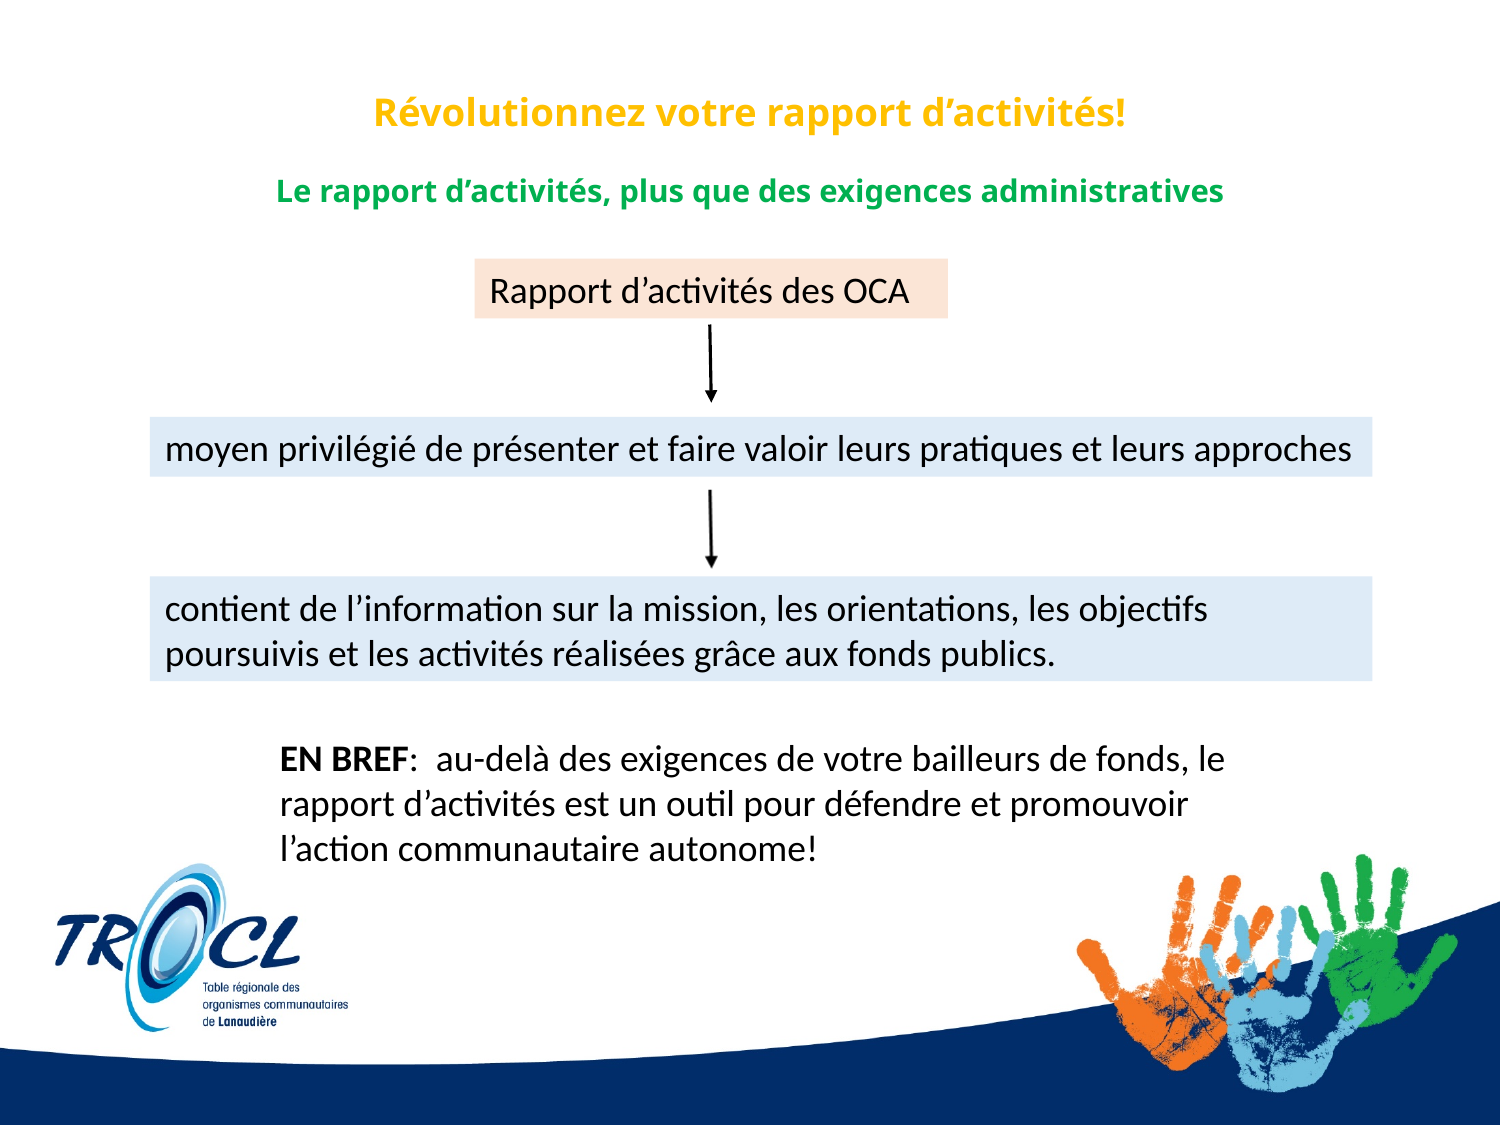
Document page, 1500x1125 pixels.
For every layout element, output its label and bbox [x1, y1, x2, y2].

picture [698, 489, 725, 582]
list [0, 0, 1500, 1125]
